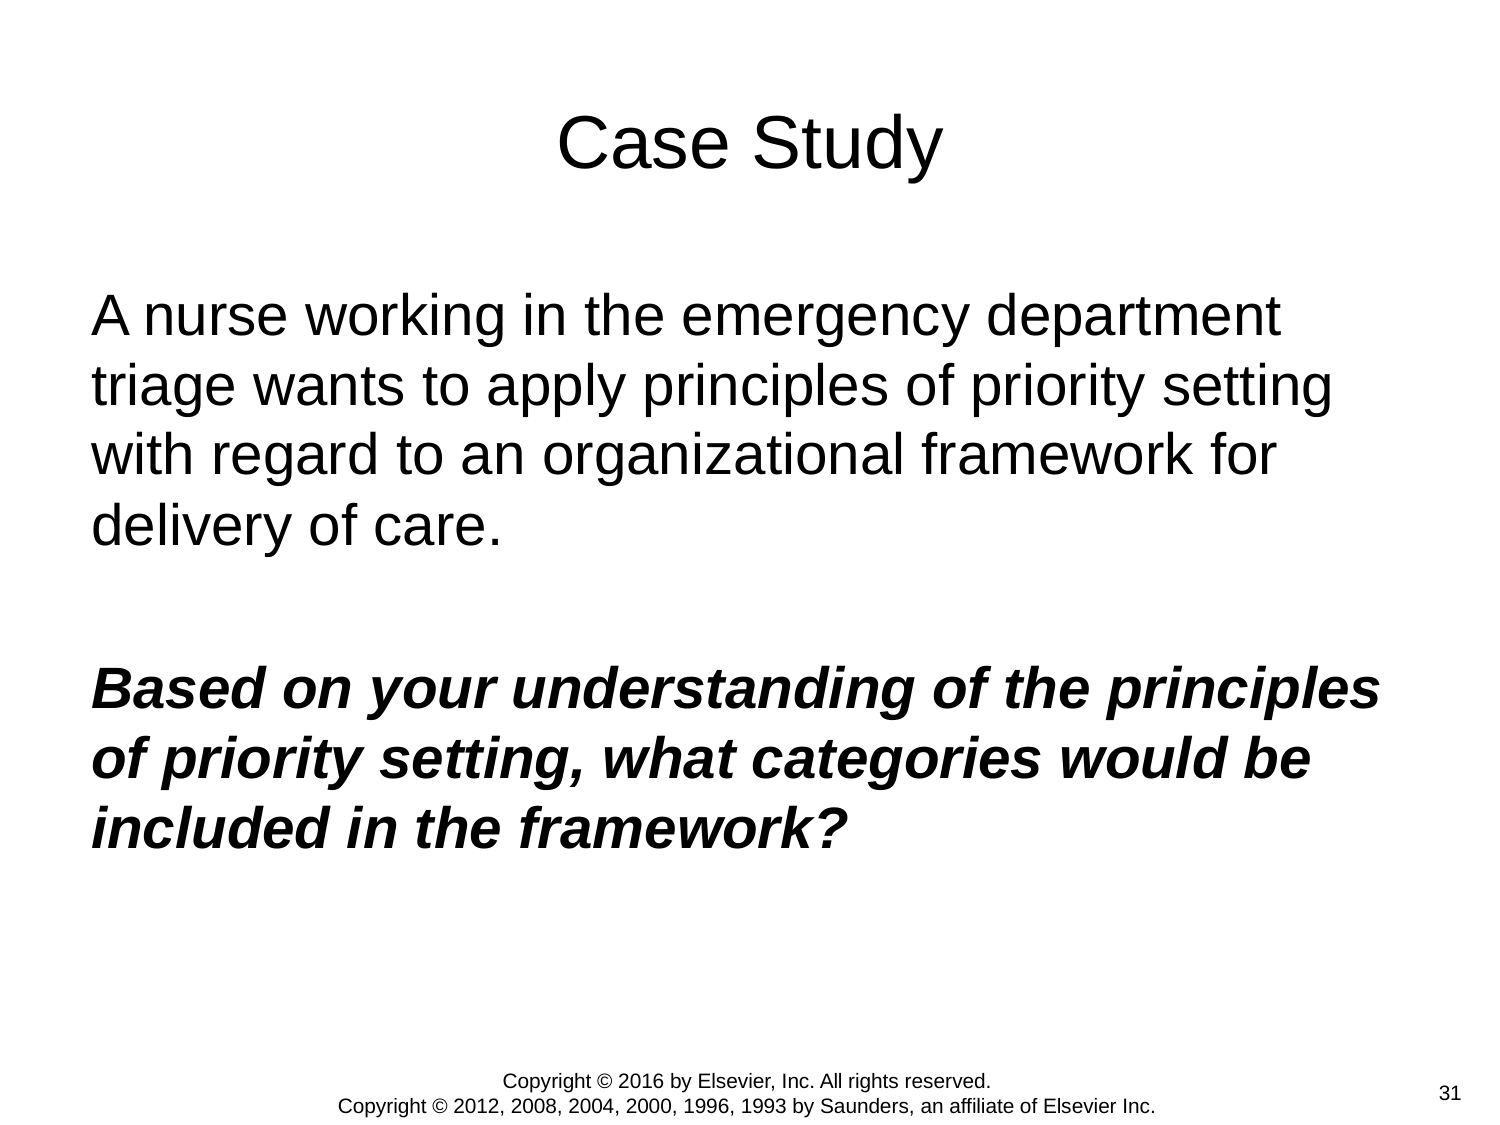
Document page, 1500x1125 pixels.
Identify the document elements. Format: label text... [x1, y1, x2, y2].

title Case Study [74, 44, 1426, 233]
footer Copyright © 2016 by Elsevier, Inc. All rights reserved. Copyright © 2012, 2008, 2004, 2000, 1996, 1993 by Saunders, an affiliate of Elsevier Inc. [156, 1059, 1344, 1123]
list A nurse working in the emergency department triage wants to apply principles of priority setting with regard to an organizational framework for delivery of care. Based on your understanding of the principles of priority setting, what categories would be included in the framework? [75, 269, 1427, 1001]
slide_number 31 [1400, 1060, 1495, 1123]
